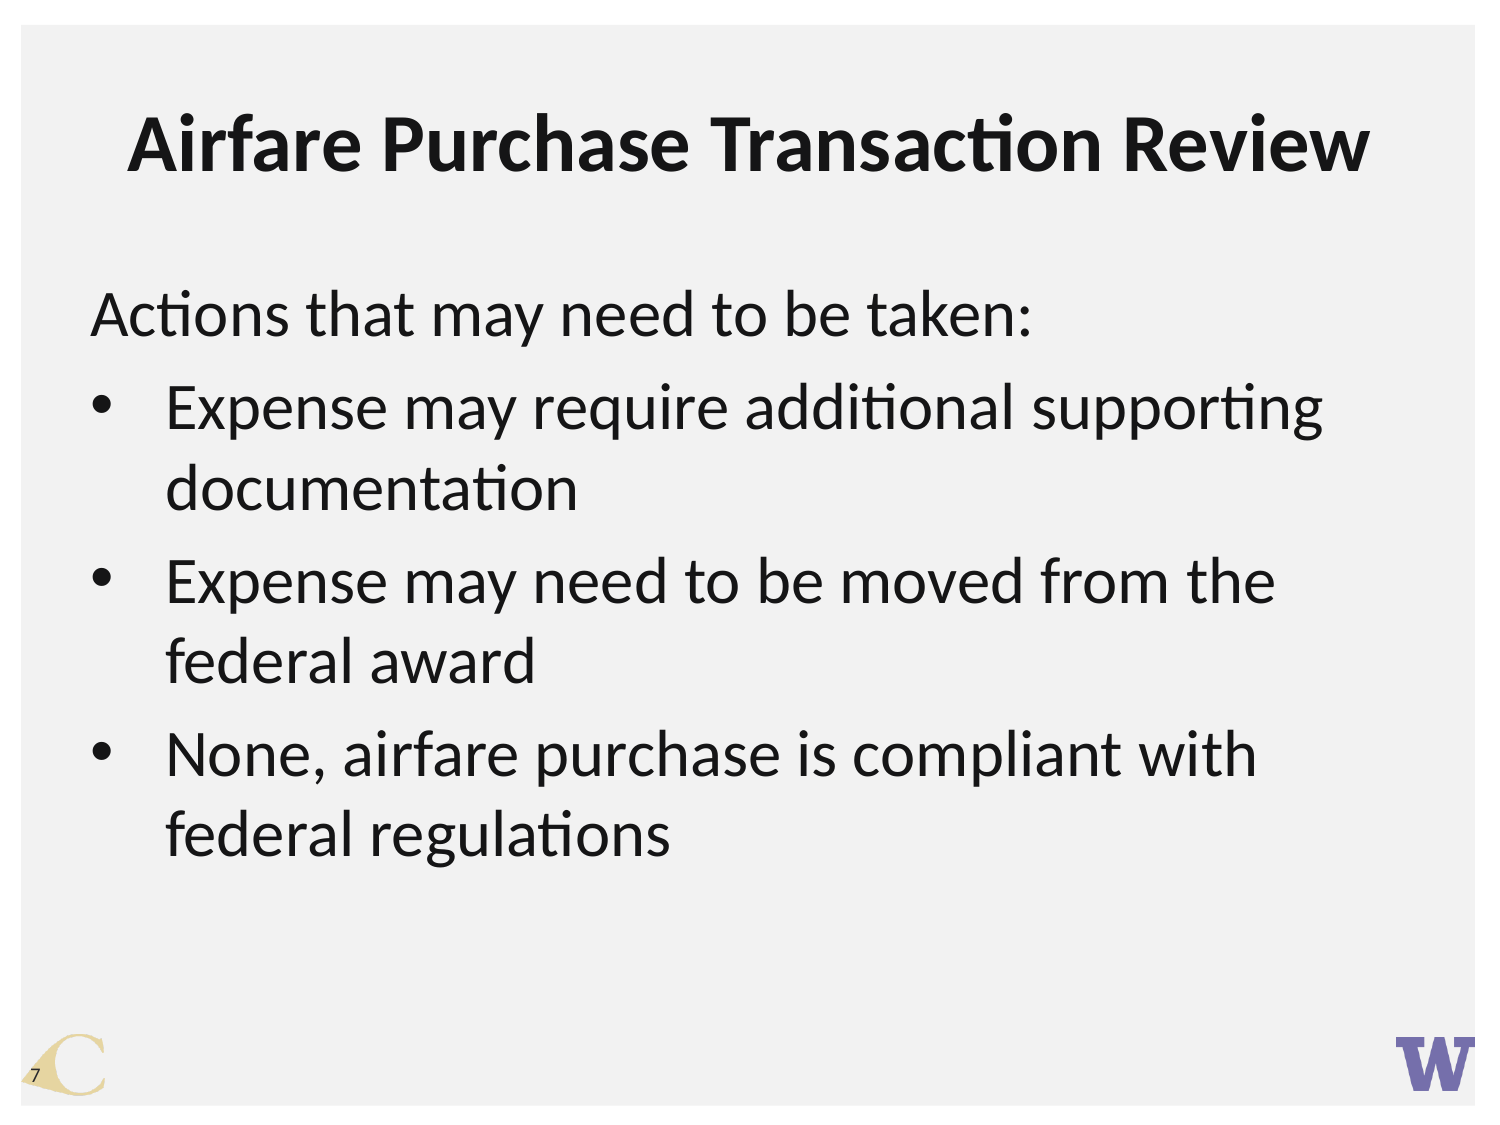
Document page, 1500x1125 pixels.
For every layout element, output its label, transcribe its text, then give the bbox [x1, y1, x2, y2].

picture [21, 1024, 109, 1106]
list Actions that may need to be taken: Expense may require additional supporting documentation Expense may need to be moved from the federal award None, airfare purchase is compliant with federal regulations [75, 262, 1425, 1005]
title Airfare Purchase Transaction Review [75, 45, 1425, 233]
slide_number 7 [15, 1054, 82, 1095]
